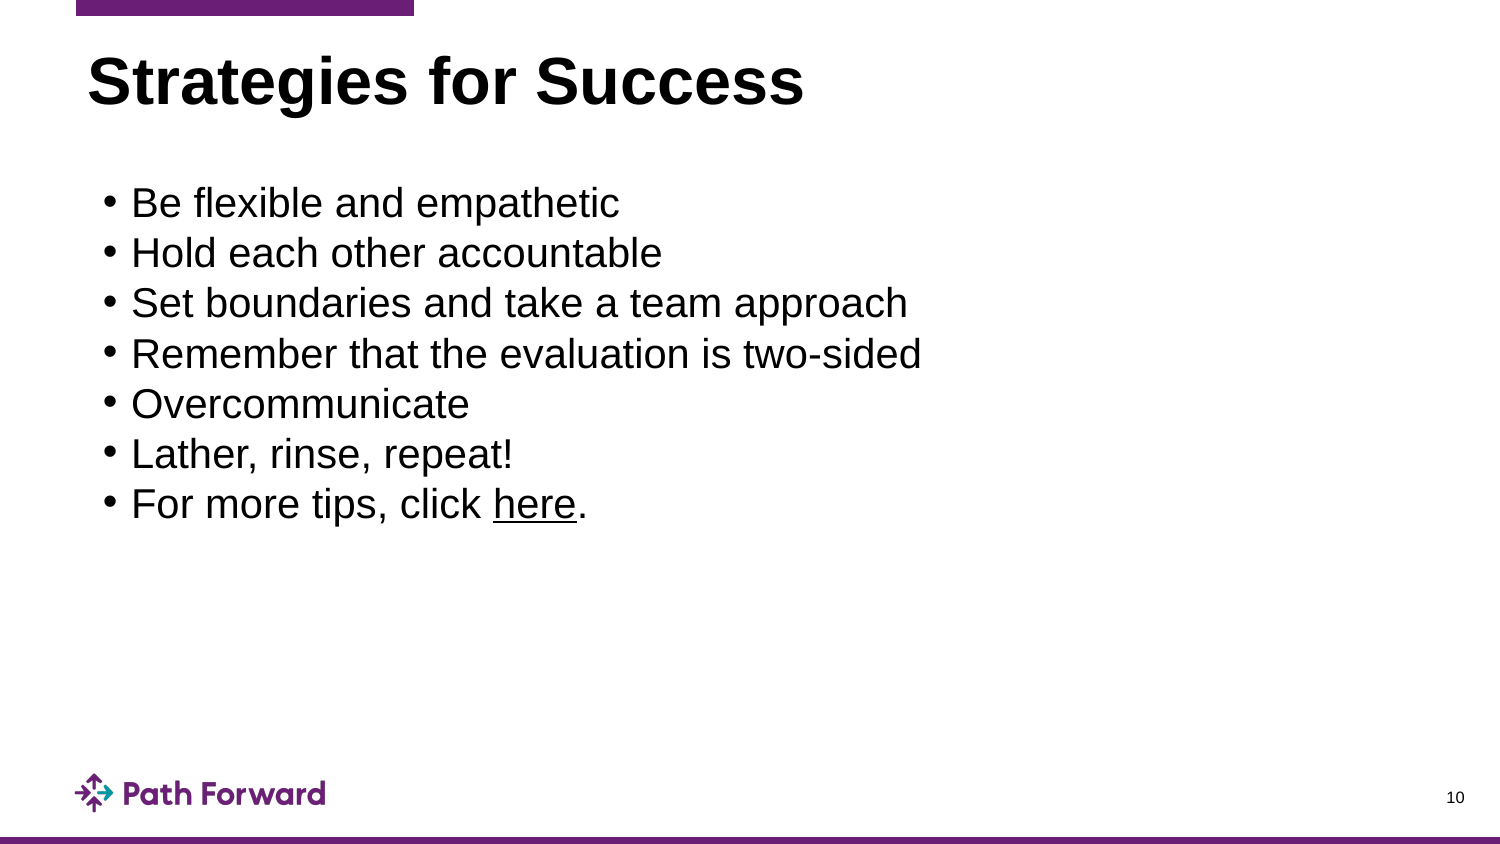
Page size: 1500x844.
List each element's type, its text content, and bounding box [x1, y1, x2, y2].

text_box Be flexible and empathetic Hold each other accountable Set boundaries and take a team approach Remember that the evaluation is two-sided Overcommunicate Lather, rinse, repeat! For more tips, click here. [91, 170, 1424, 757]
picture [76, 0, 415, 16]
slide_number 10 [1389, 764, 1480, 830]
picture [0, 837, 1500, 844]
picture [57, 757, 342, 829]
text_box Strategies for Success [76, 7, 1039, 149]
